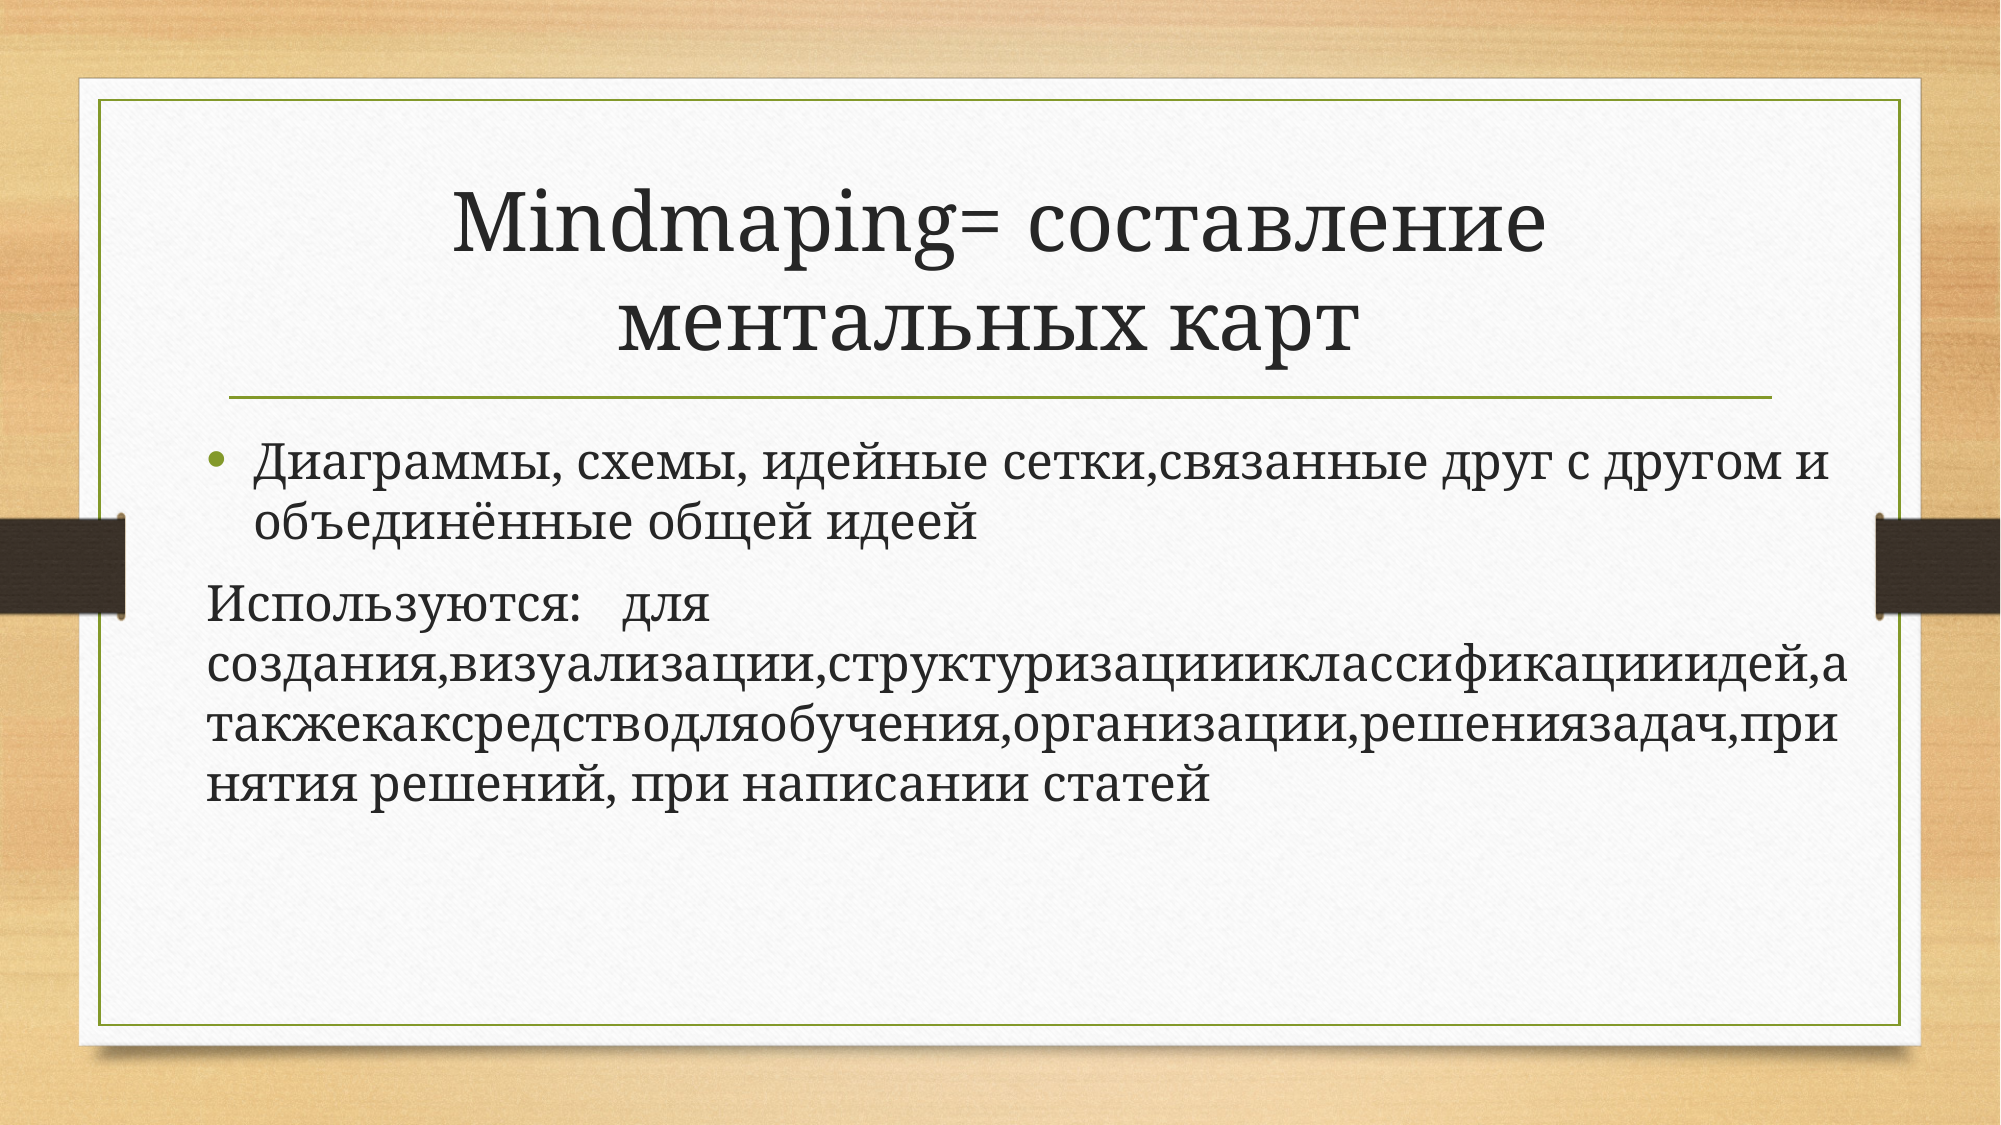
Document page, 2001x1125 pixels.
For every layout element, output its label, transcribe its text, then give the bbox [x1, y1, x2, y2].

list Диаграммы, схемы, идейные сетки,связанные друг с другом и объединённые общей идеей Используются: для создания,визуализации,структуризациииклассификацииидей,атакжекаксредстводляобучения,организации,решениязадач,принятия решений, при написании статей [191, 339, 1879, 964]
picture [0, 0, 2001, 1125]
title Mindmaping= составление ментальных карт [212, 161, 1788, 339]
